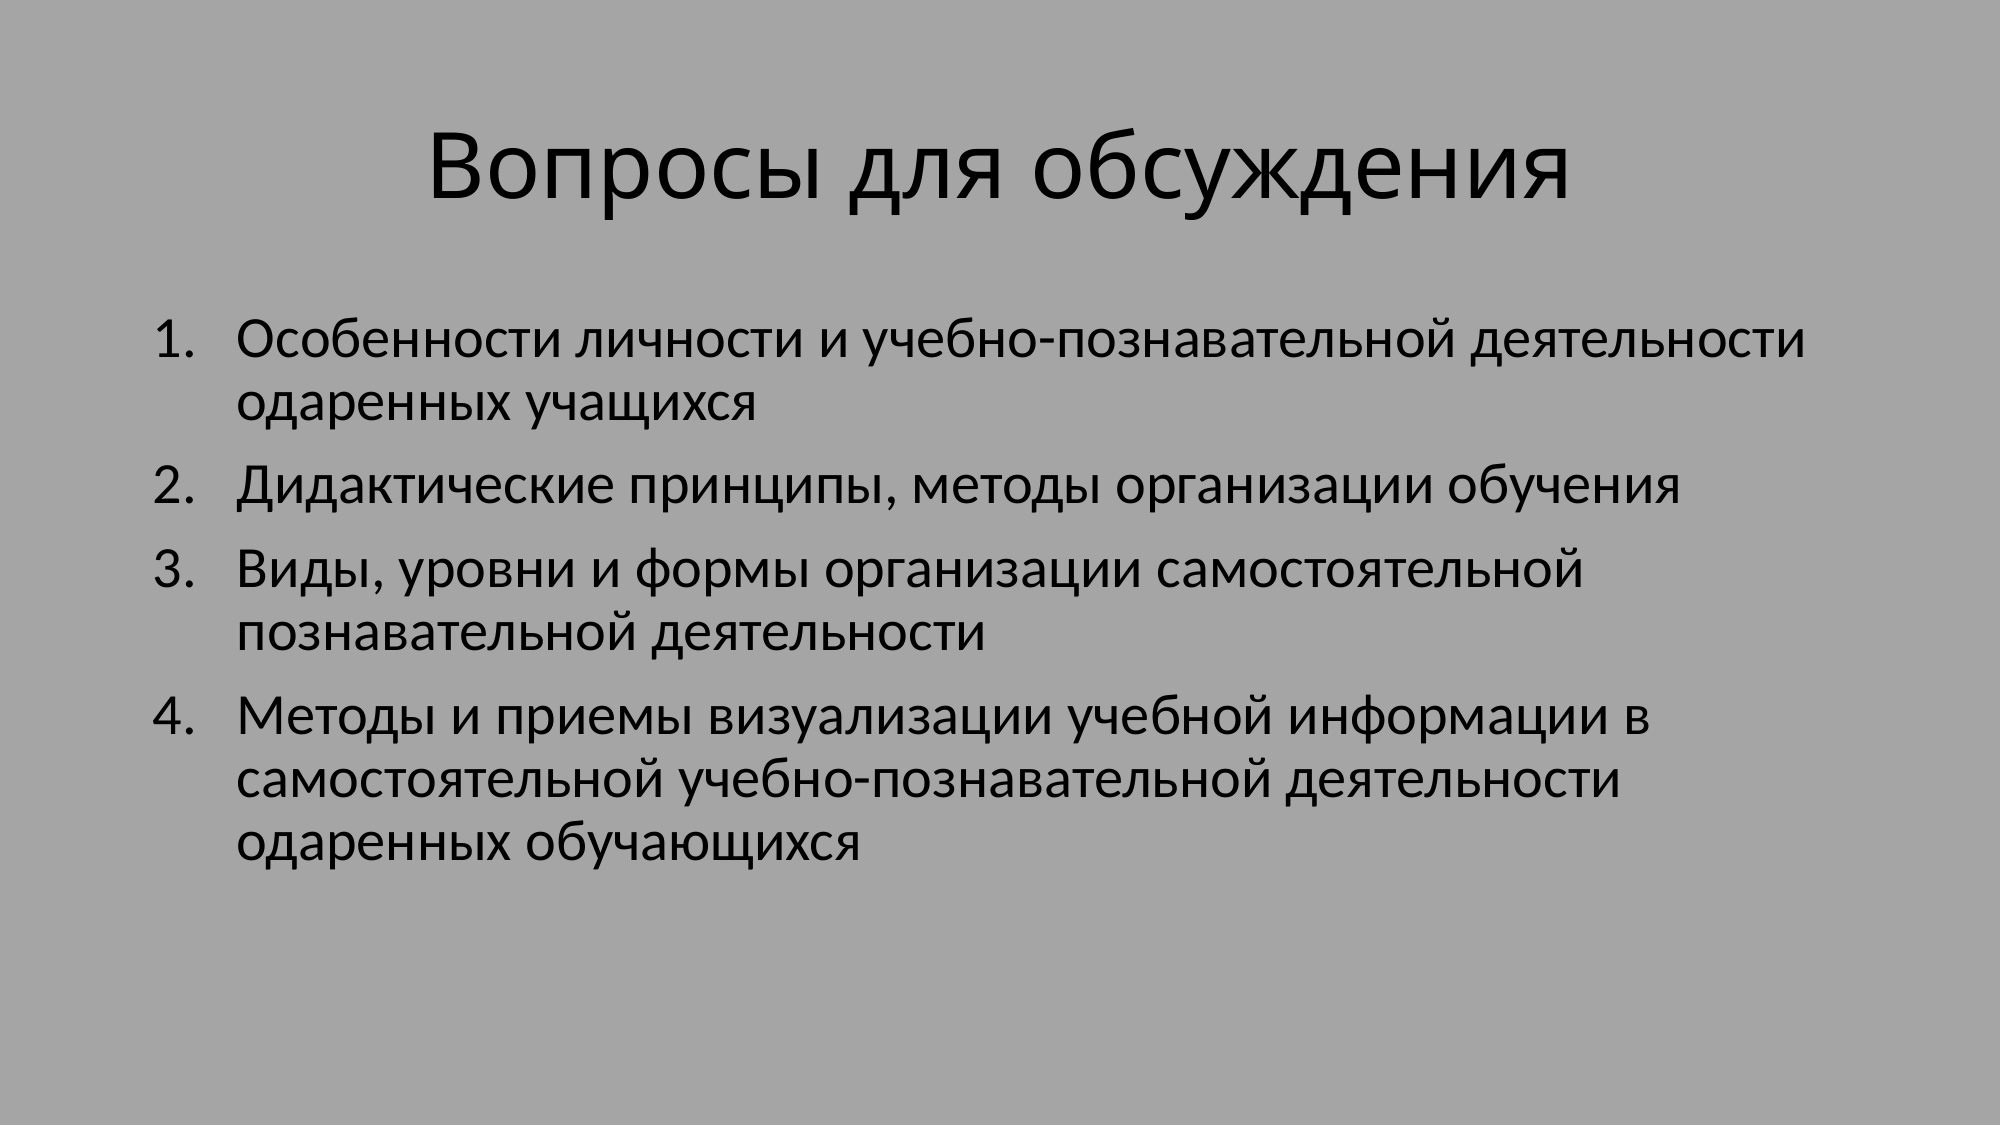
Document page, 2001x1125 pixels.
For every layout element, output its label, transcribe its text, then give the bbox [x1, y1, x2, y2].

title Вопросы для обсуждения [137, 59, 1863, 278]
list Особенности личности и учебно-познавательной деятельности одаренных учащихся Дидактические принципы, методы организации обучения Виды, уровни и формы организации самостоятельной познавательной деятельности Методы и приемы визуализации учебной информации в самостоятельной учебно-познавательной деятельности одаренных обучающихся [137, 299, 1863, 1014]
